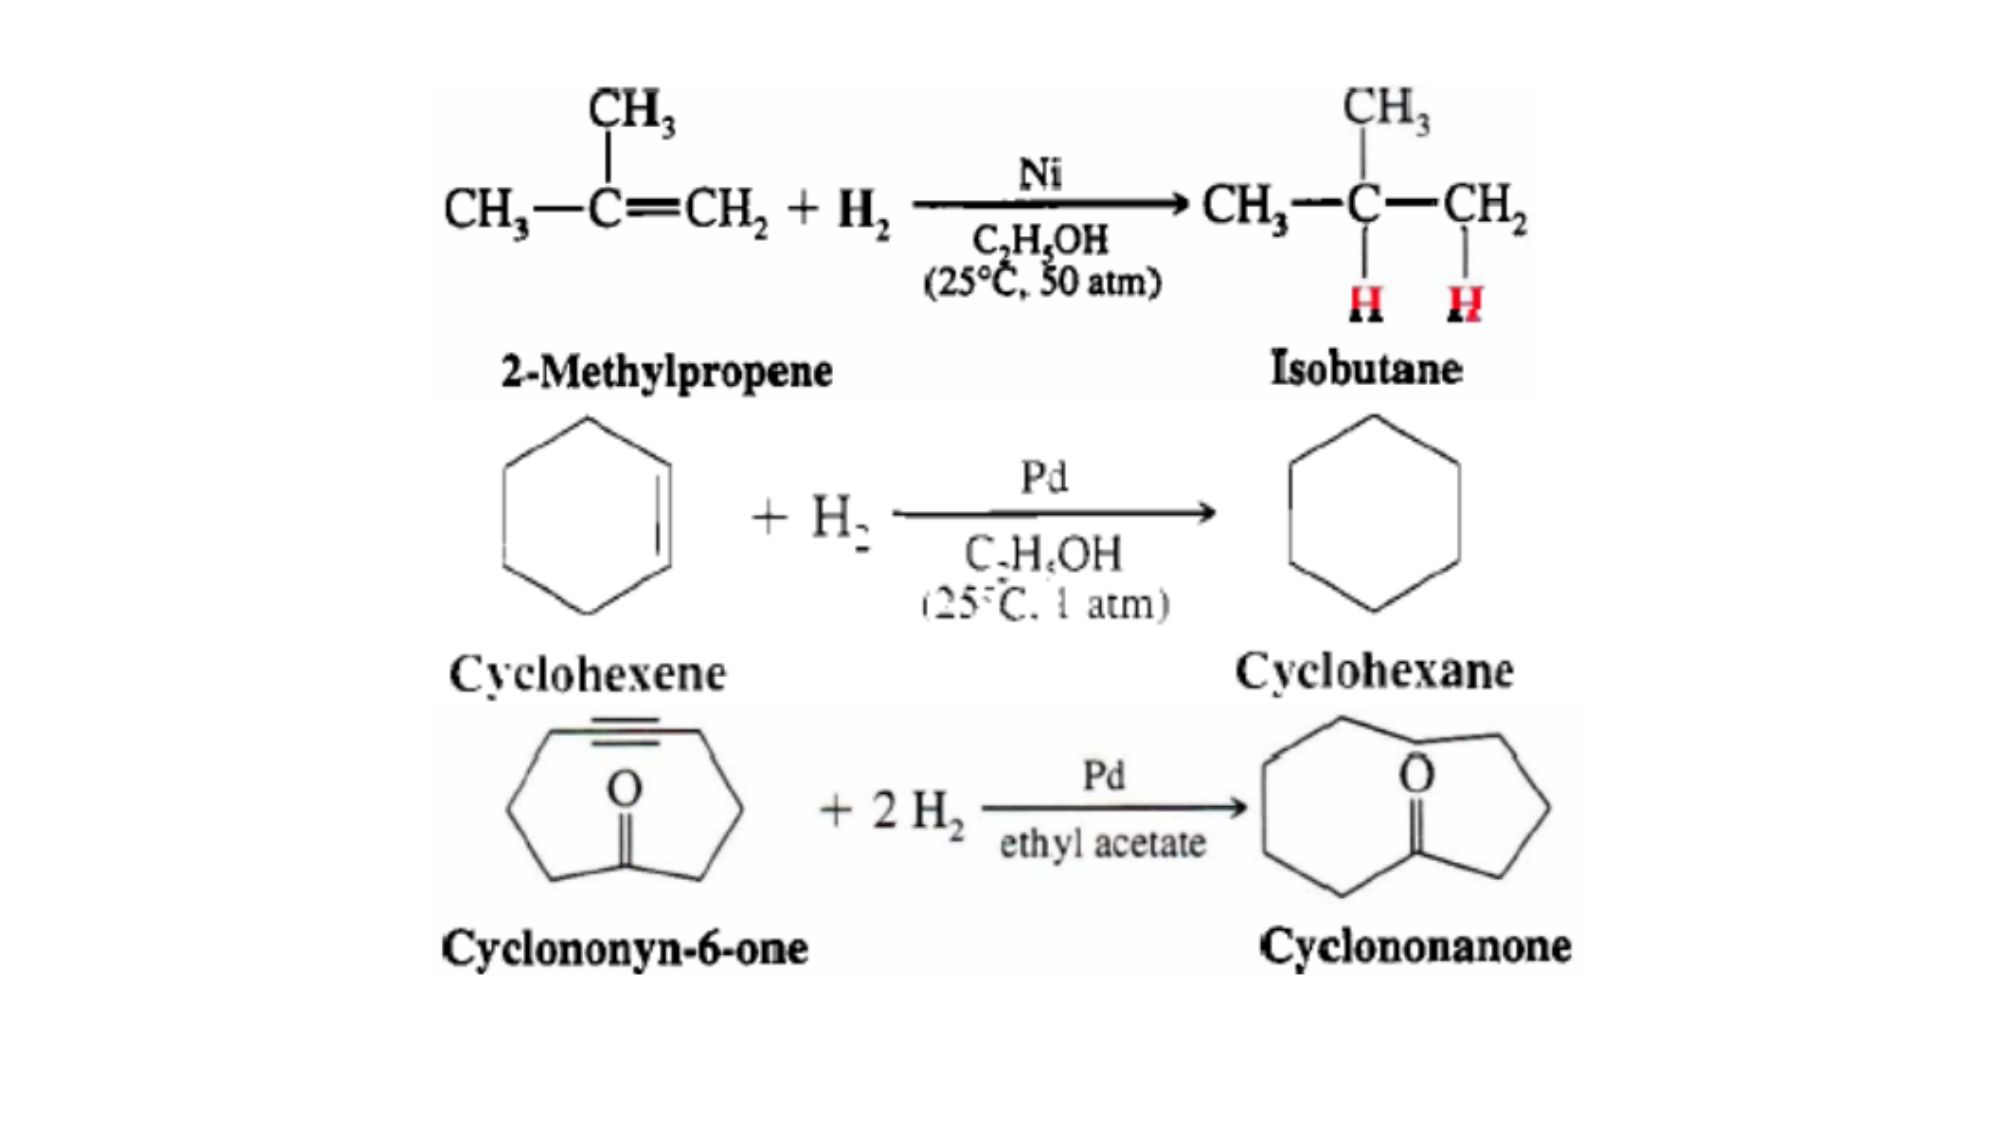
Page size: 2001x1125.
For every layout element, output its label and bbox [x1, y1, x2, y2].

picture [349, 74, 1602, 988]
